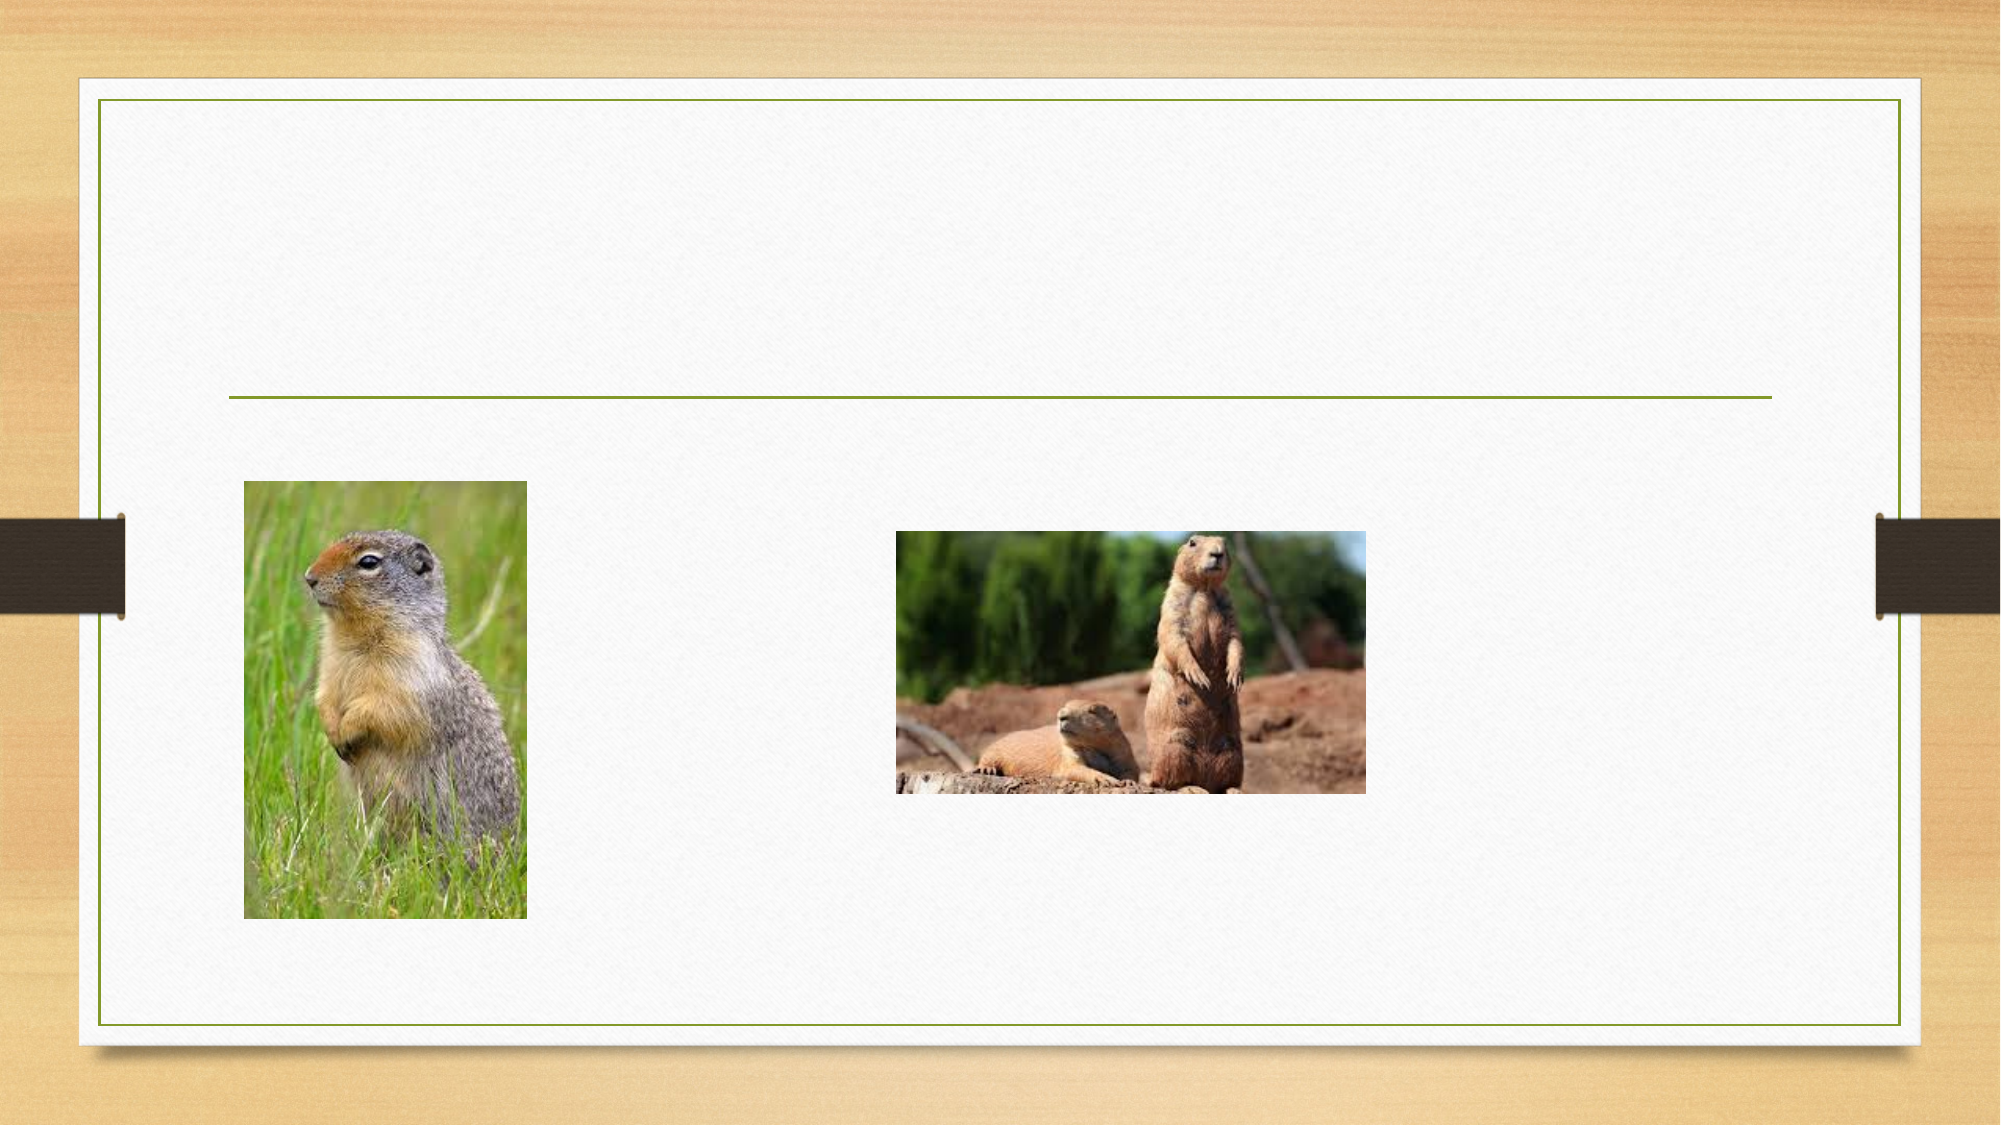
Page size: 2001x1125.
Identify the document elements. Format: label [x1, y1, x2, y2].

list [244, 480, 527, 919]
picture [0, 0, 2001, 1125]
